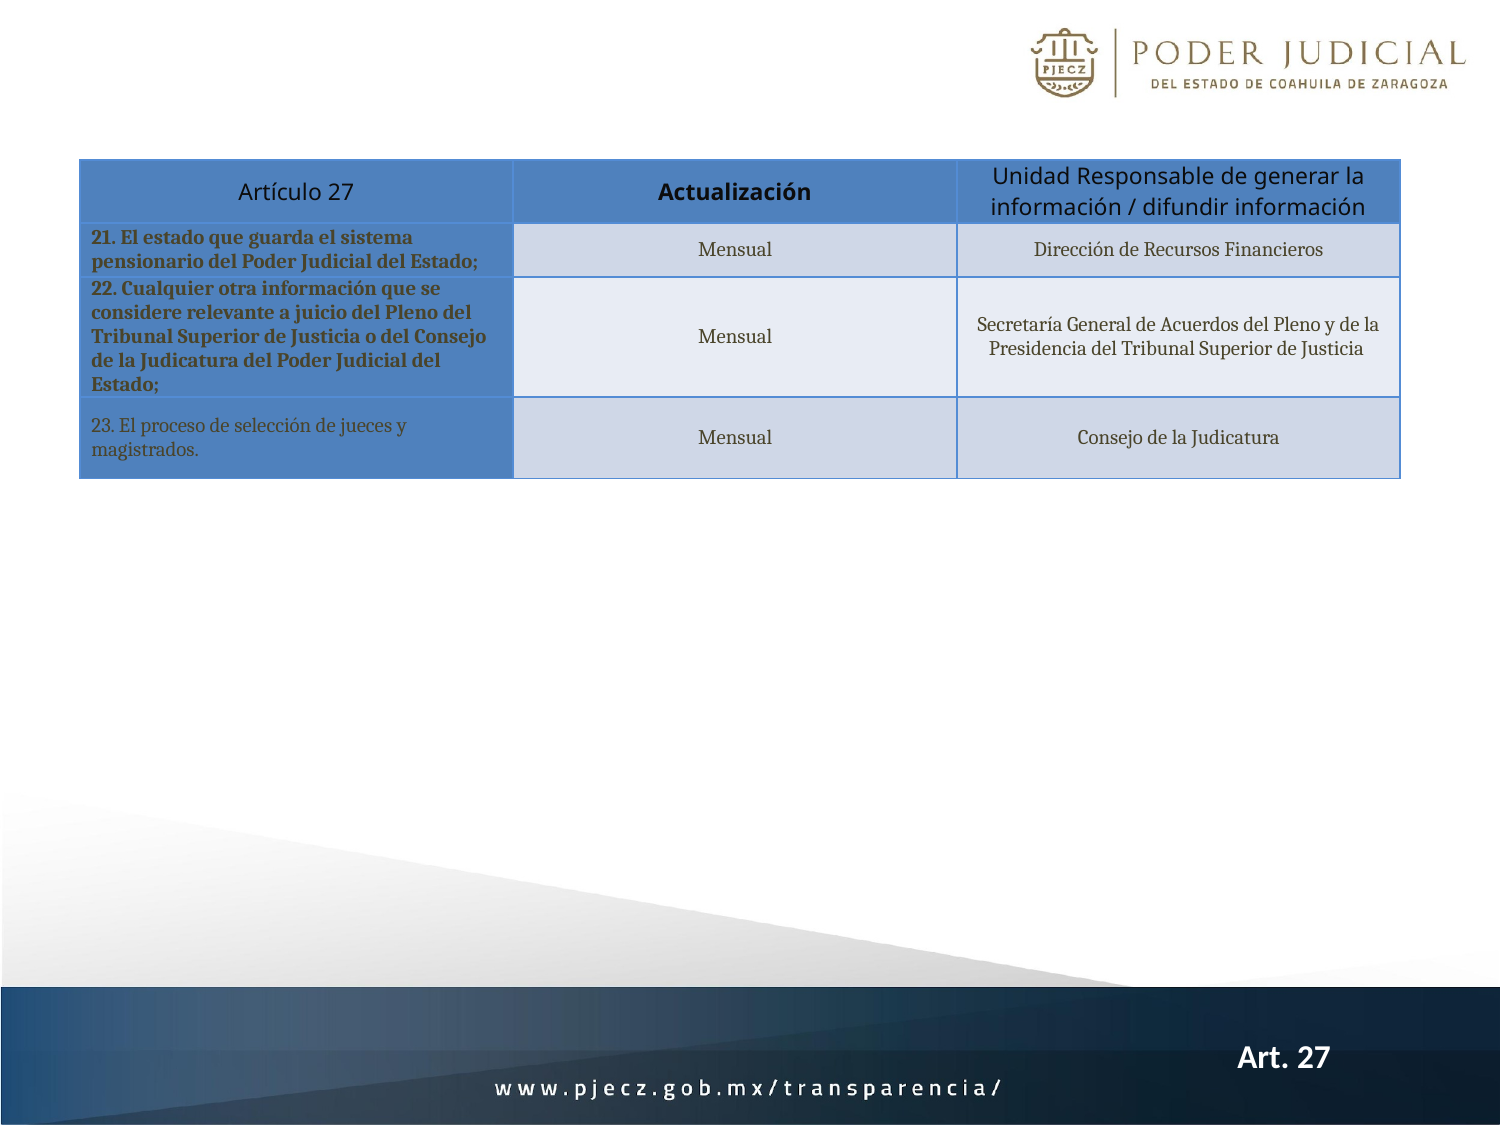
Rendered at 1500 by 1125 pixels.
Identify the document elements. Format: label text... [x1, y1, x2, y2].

table_cell 22. Cualquier otra información que se considere relevante a juicio del Pleno del Tribunal Superior de Justicia o del Consejo de la Judicatura del Poder Judicial del Estado; [81, 278, 512, 396]
table_cell Dirección de Recursos Financieros [958, 224, 1399, 276]
table_header Unidad Responsable de generar la información / difundir información [958, 161, 1399, 222]
table_cell Consejo de la Judicatura [958, 398, 1399, 478]
table_header Artículo 27 [81, 161, 512, 222]
table_cell Secretaría General de Acuerdos del Pleno y de la Presidencia del Tribunal Superior de Justicia [958, 278, 1399, 396]
picture [0, 0, 1500, 1125]
table_header Actualización [514, 161, 956, 222]
table_cell Mensual [514, 278, 956, 396]
table_cell 23. El proceso de selección de jueces y magistrados. [81, 398, 512, 478]
table_cell Mensual [514, 224, 956, 276]
table_cell Mensual [514, 398, 956, 478]
text_box Art. 27 [1222, 1027, 1500, 1083]
table_cell 21. El estado que guarda el sistema pensionario del Poder Judicial del Estado; [81, 224, 512, 276]
